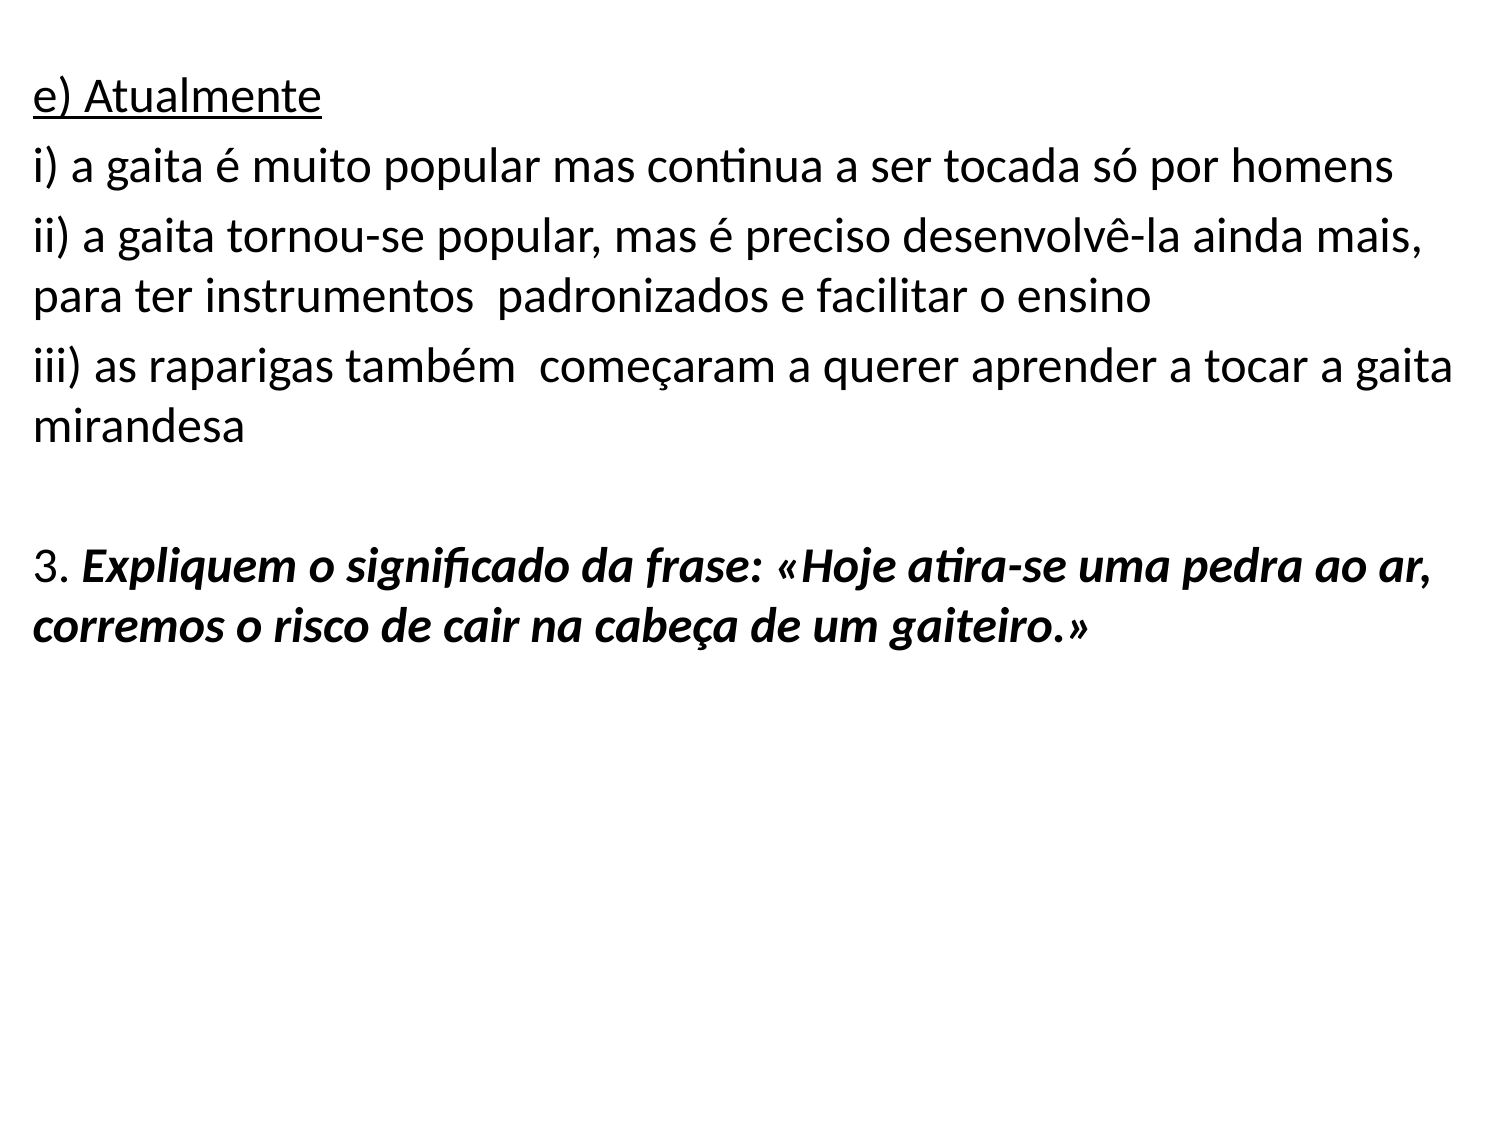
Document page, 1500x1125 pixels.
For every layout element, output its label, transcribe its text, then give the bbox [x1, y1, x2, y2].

subtitle e) Atualmente i) a gaita é muito popular mas continua a ser tocada só por homens ii) a gaita tornou-se popular, mas é preciso desenvolvê-la ainda mais, para ter instrumentos padronizados e facilitar o ensino iii) as raparigas também começaram a querer aprender a tocar a gaita mirandesa 3. Expliquem o significado da frase: «Hoje atira-se uma pedra ao ar, corremos o risco de cair na cabeça de um gaiteiro.» [17, 54, 1471, 1106]
